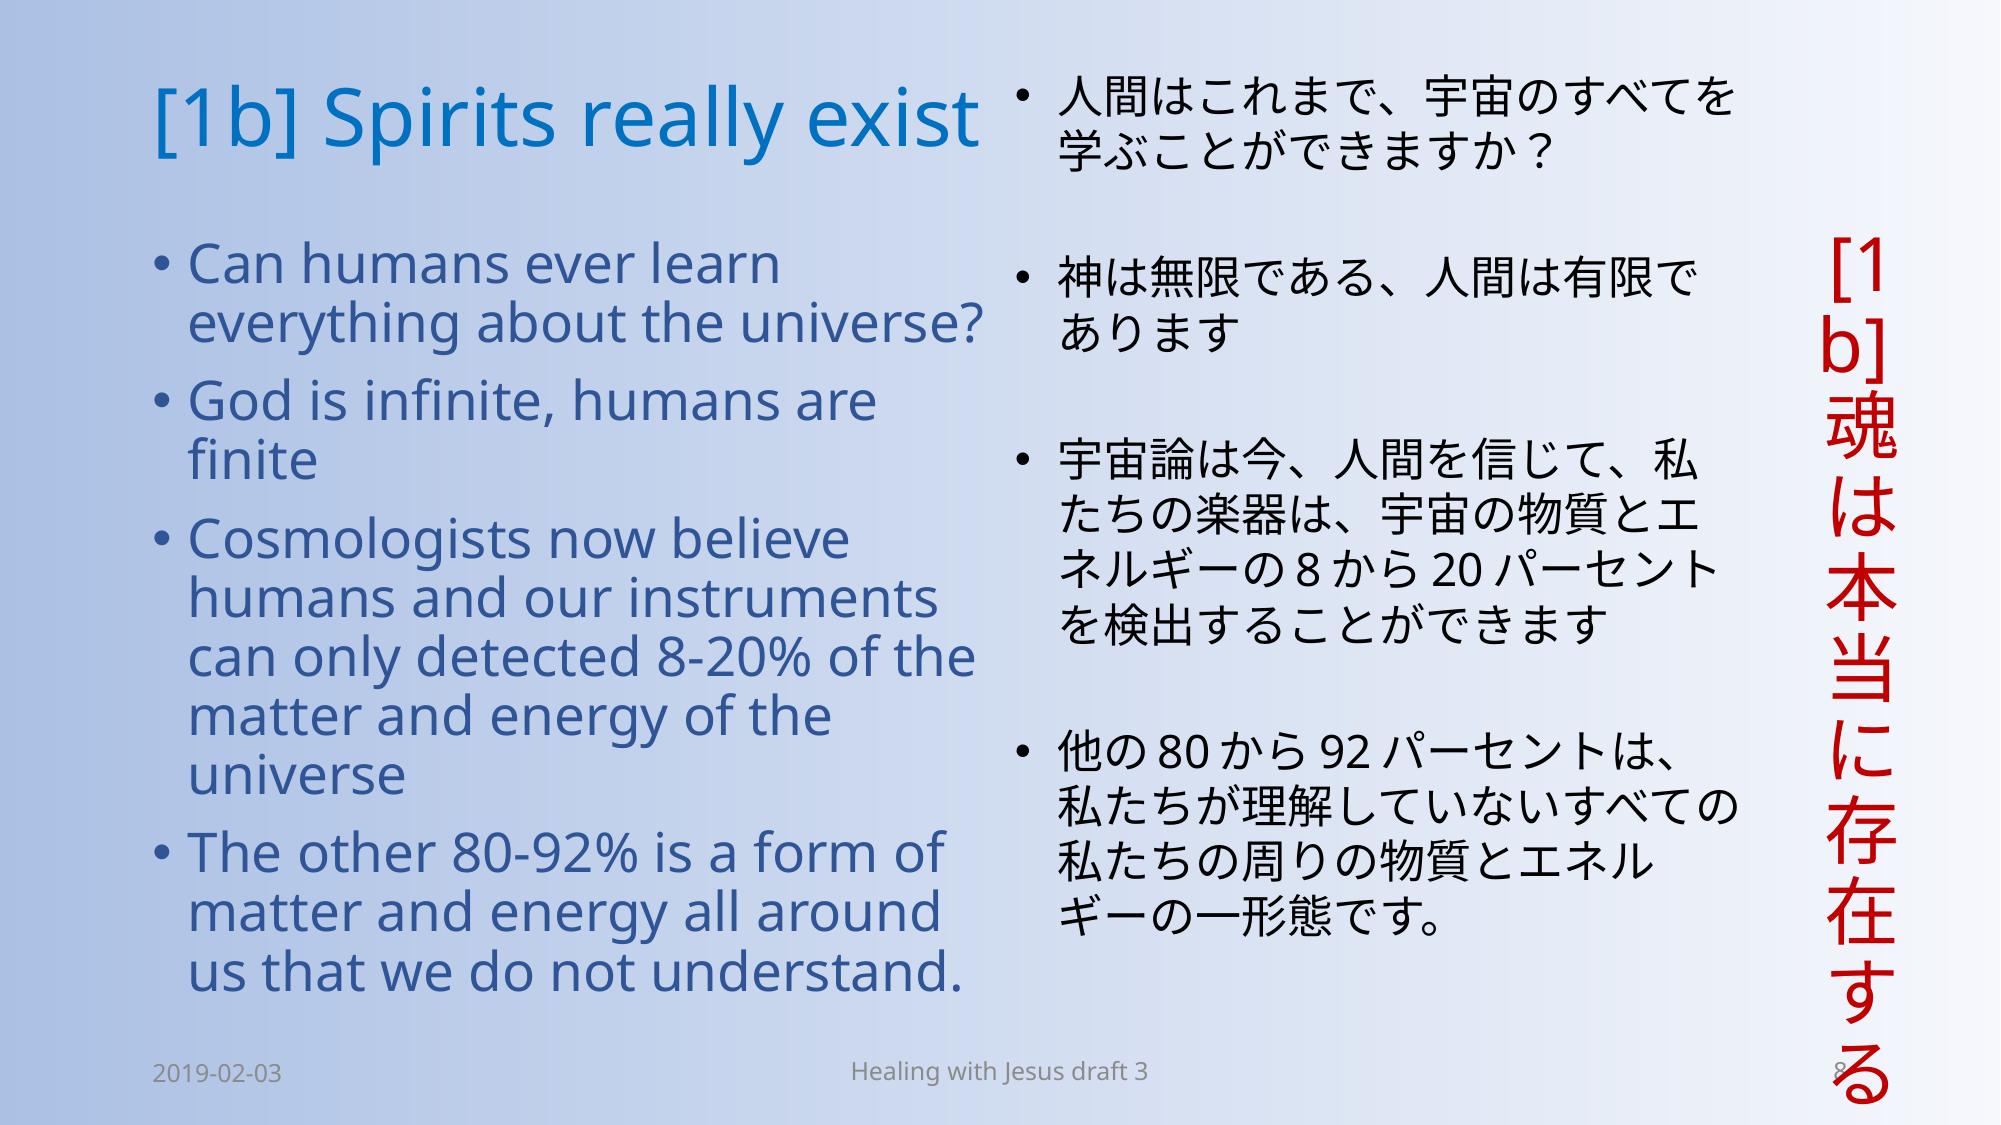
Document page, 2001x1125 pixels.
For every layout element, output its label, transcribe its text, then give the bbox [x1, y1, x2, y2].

list Can humans ever learn everything about the universe? God is infinite, humans are finite Cosmologists now believe humans and our instruments can only detected 8-20% of the matter and energy of the universe The other 80-92% is a form of matter and energy all around us that we do not understand. [137, 228, 1000, 1014]
footer Healing with Jesus draft 3 [662, 1042, 1338, 1103]
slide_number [137, 1042, 588, 1103]
title [1b] Spirits really exist [137, 59, 999, 228]
list [1b]魂は本当に存在する [1796, 32, 1929, 1125]
slide_number 8 [1412, 1042, 1863, 1103]
list 人間はこれまで、宇宙のすべてを学ぶことができますか？ 神は無限である、人間は有限であります 宇宙論は今、人間を信じて、私たちの楽器は、宇宙の物質とエネルギーの8から20パーセントを検出することができます 他の80から92パーセントは、私たちが理解していないすべての私たちの周りの物質とエネルギーの一形態です。 [999, 59, 1760, 1069]
